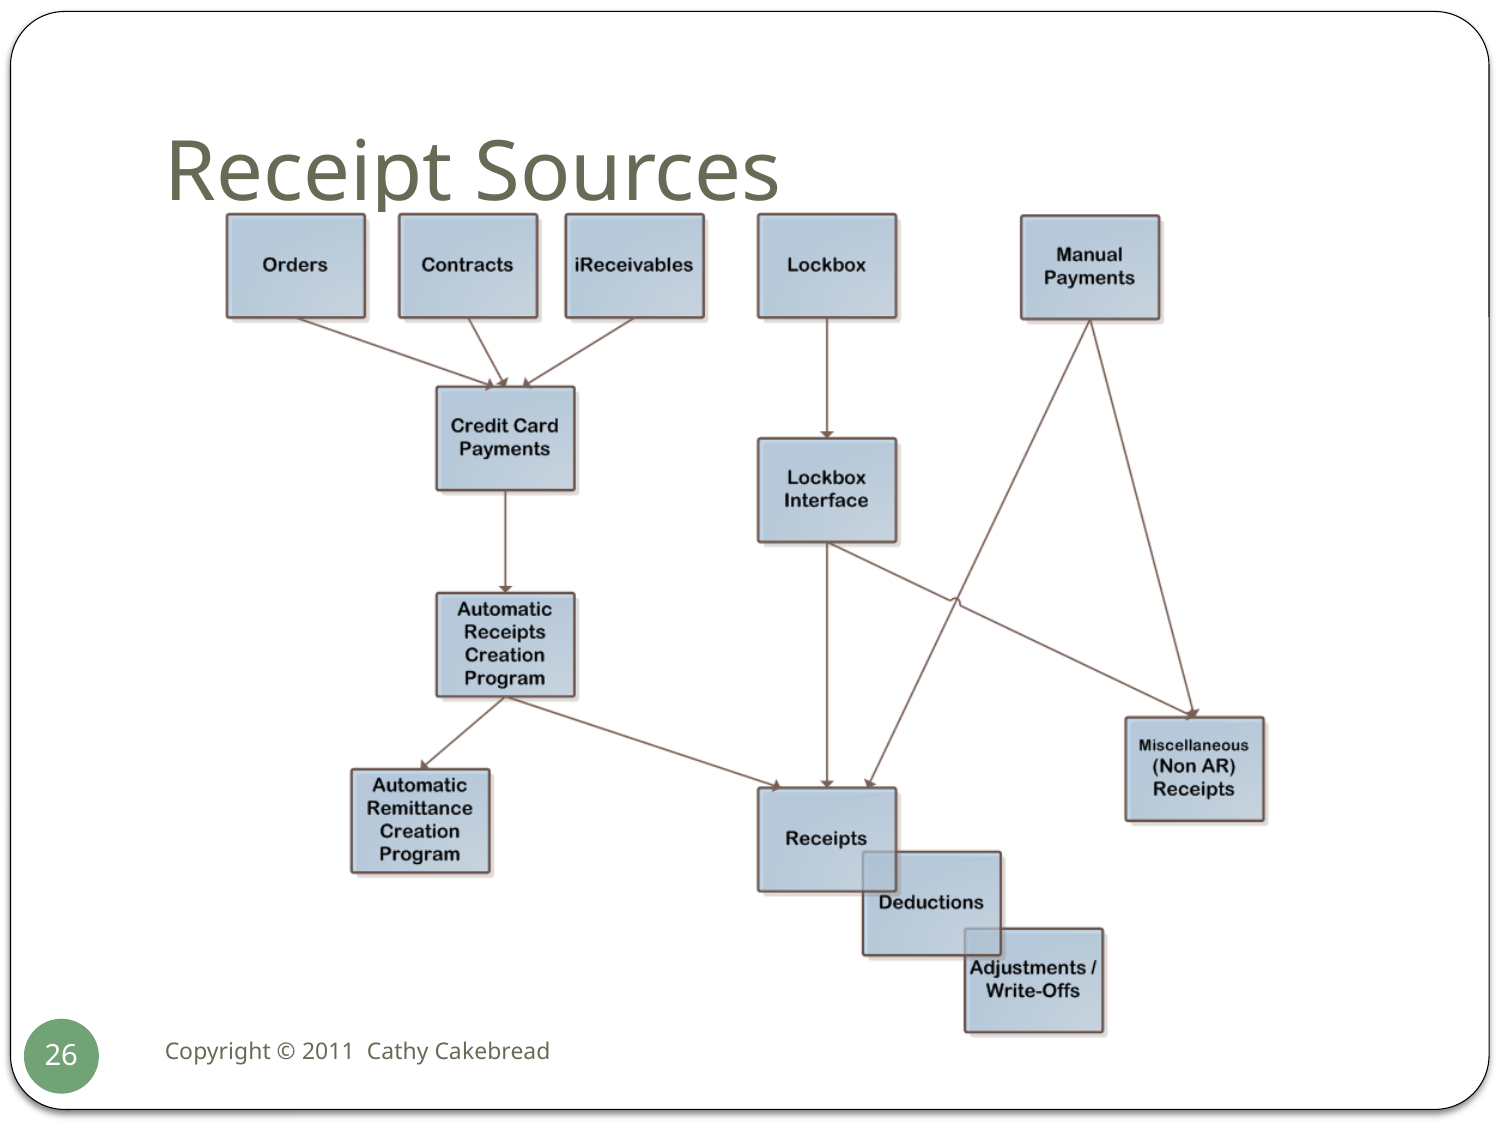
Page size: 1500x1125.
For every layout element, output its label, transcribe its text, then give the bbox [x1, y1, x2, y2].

slide_number 26 [23, 1018, 99, 1094]
footer Copyright © 2011 Cathy Cakebread [150, 1012, 800, 1088]
title Receipt Sources [150, 45, 1425, 233]
picture [224, 212, 1269, 1038]
